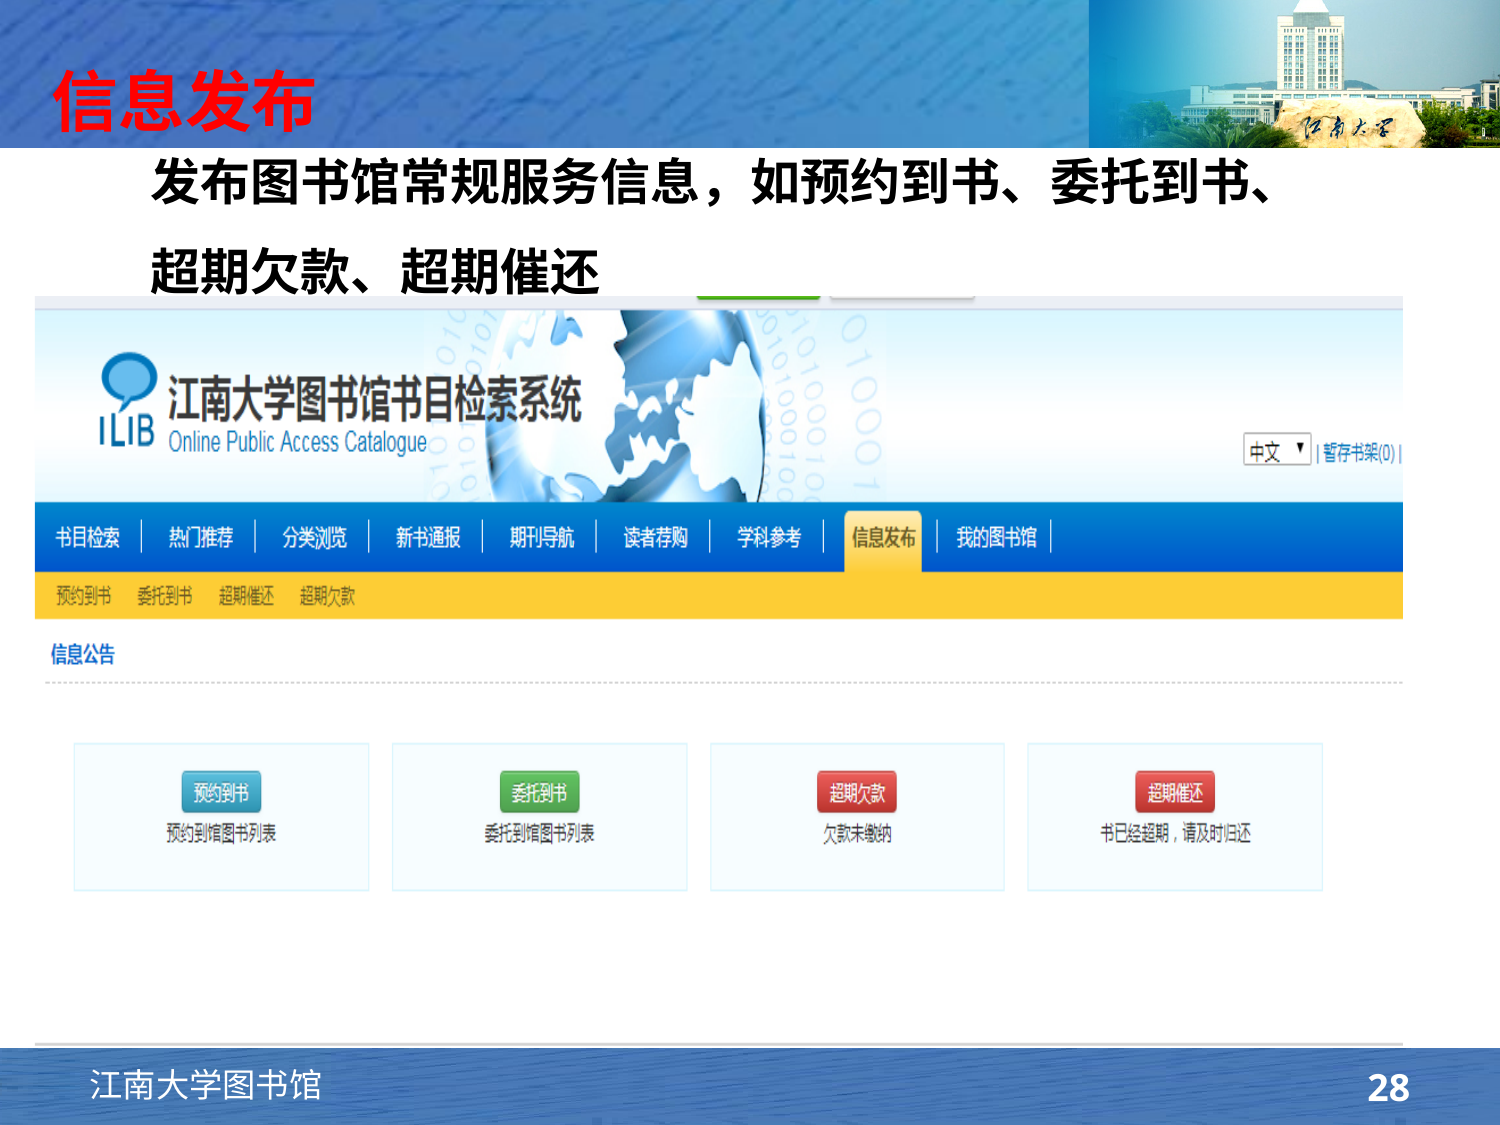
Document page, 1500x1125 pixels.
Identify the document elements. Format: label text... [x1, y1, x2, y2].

picture [34, 507, 1404, 1046]
text_box 发布图书馆常规服务信息，如预约到书、委托到书、超期欠款、超期催还 [135, 113, 1296, 294]
text_box 信息发布 [36, 52, 334, 148]
picture [0, 1048, 1500, 1125]
picture [0, 0, 1500, 148]
picture [34, 296, 1404, 502]
